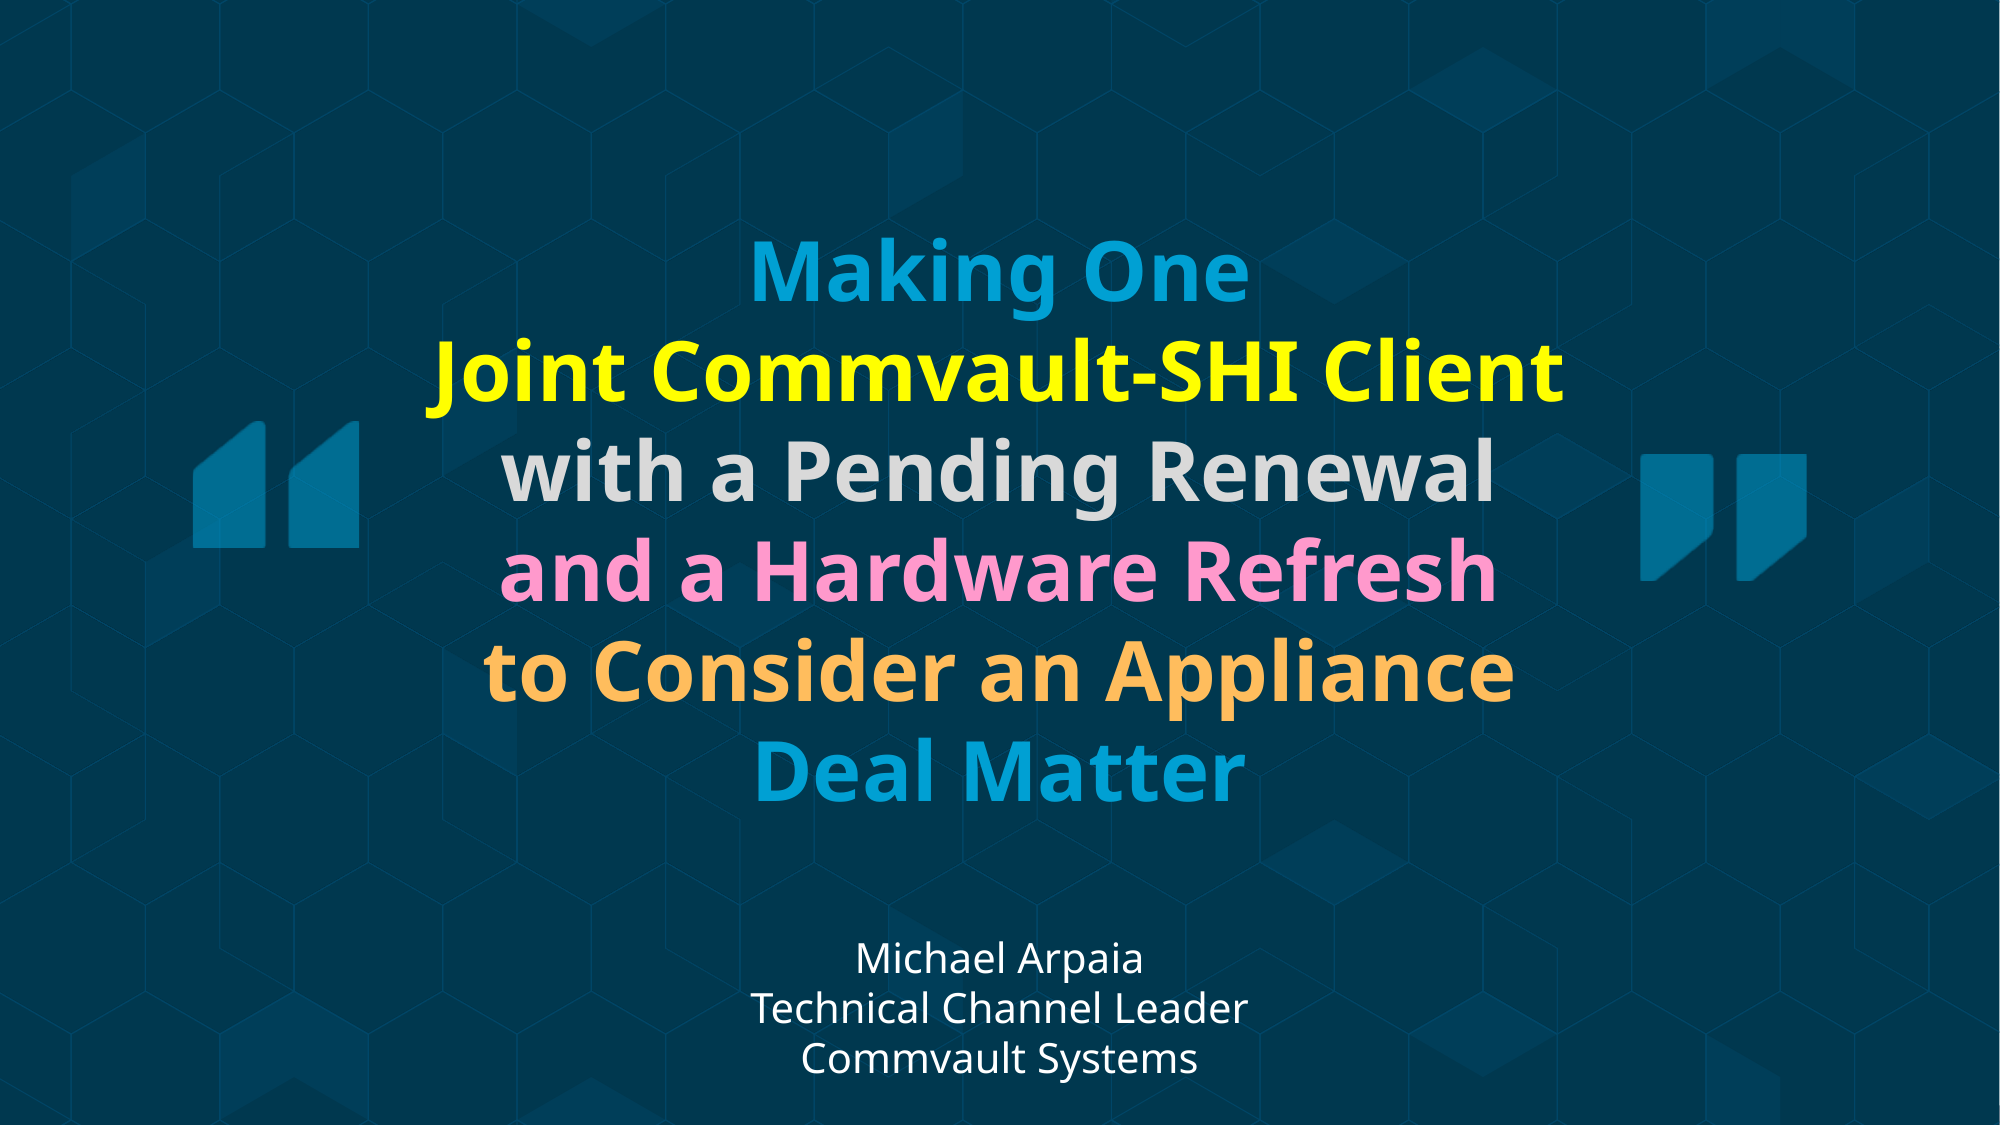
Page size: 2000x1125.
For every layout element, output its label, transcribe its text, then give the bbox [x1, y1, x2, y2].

list Michael Arpaia Technical Channel Leader Commvault Systems [436, 931, 1563, 1125]
list Making One Joint Commvault-SHI Client with a Pending Renewal and a Hardware Refresh to Consider an Appliance Deal Matter [378, 105, 1621, 932]
